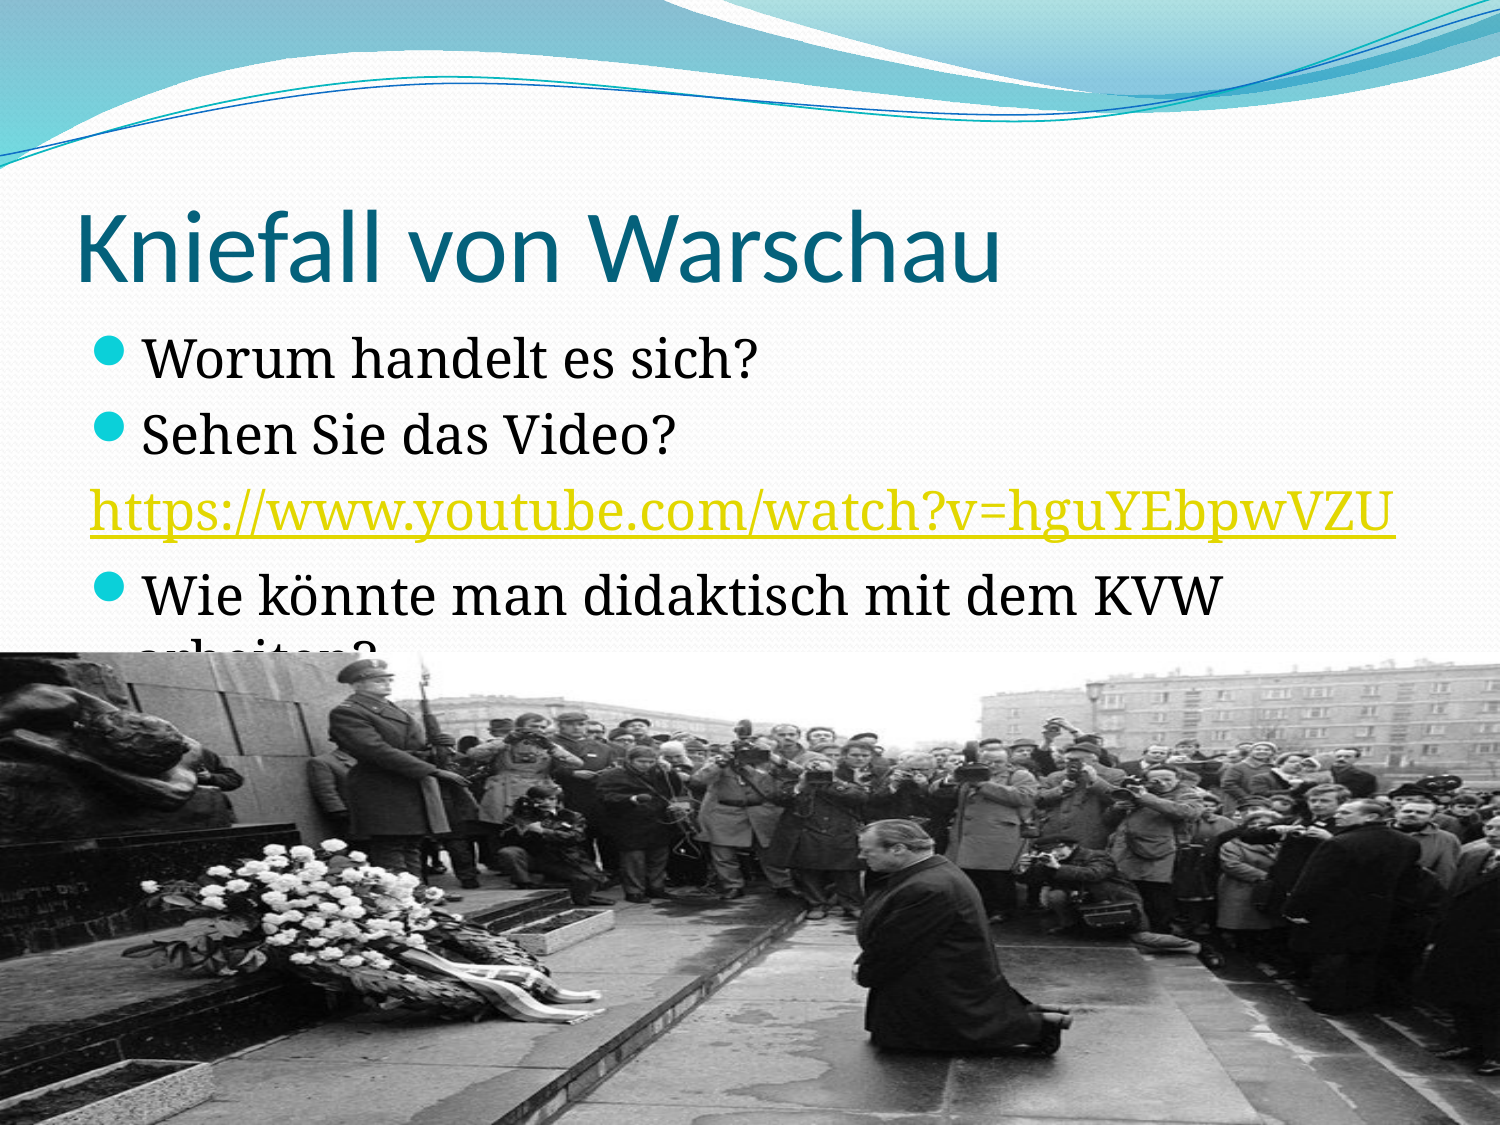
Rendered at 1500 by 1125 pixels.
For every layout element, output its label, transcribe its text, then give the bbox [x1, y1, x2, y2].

list Worum handelt es sich? Sehen Sie das Video? https://www.youtube.com/watch?v=hguYEbpwVZU Wie könnte man didaktisch mit dem KVW arbeiten? [75, 317, 1425, 651]
picture [0, 652, 1500, 1125]
title Kniefall von Warschau [75, 115, 1425, 303]
